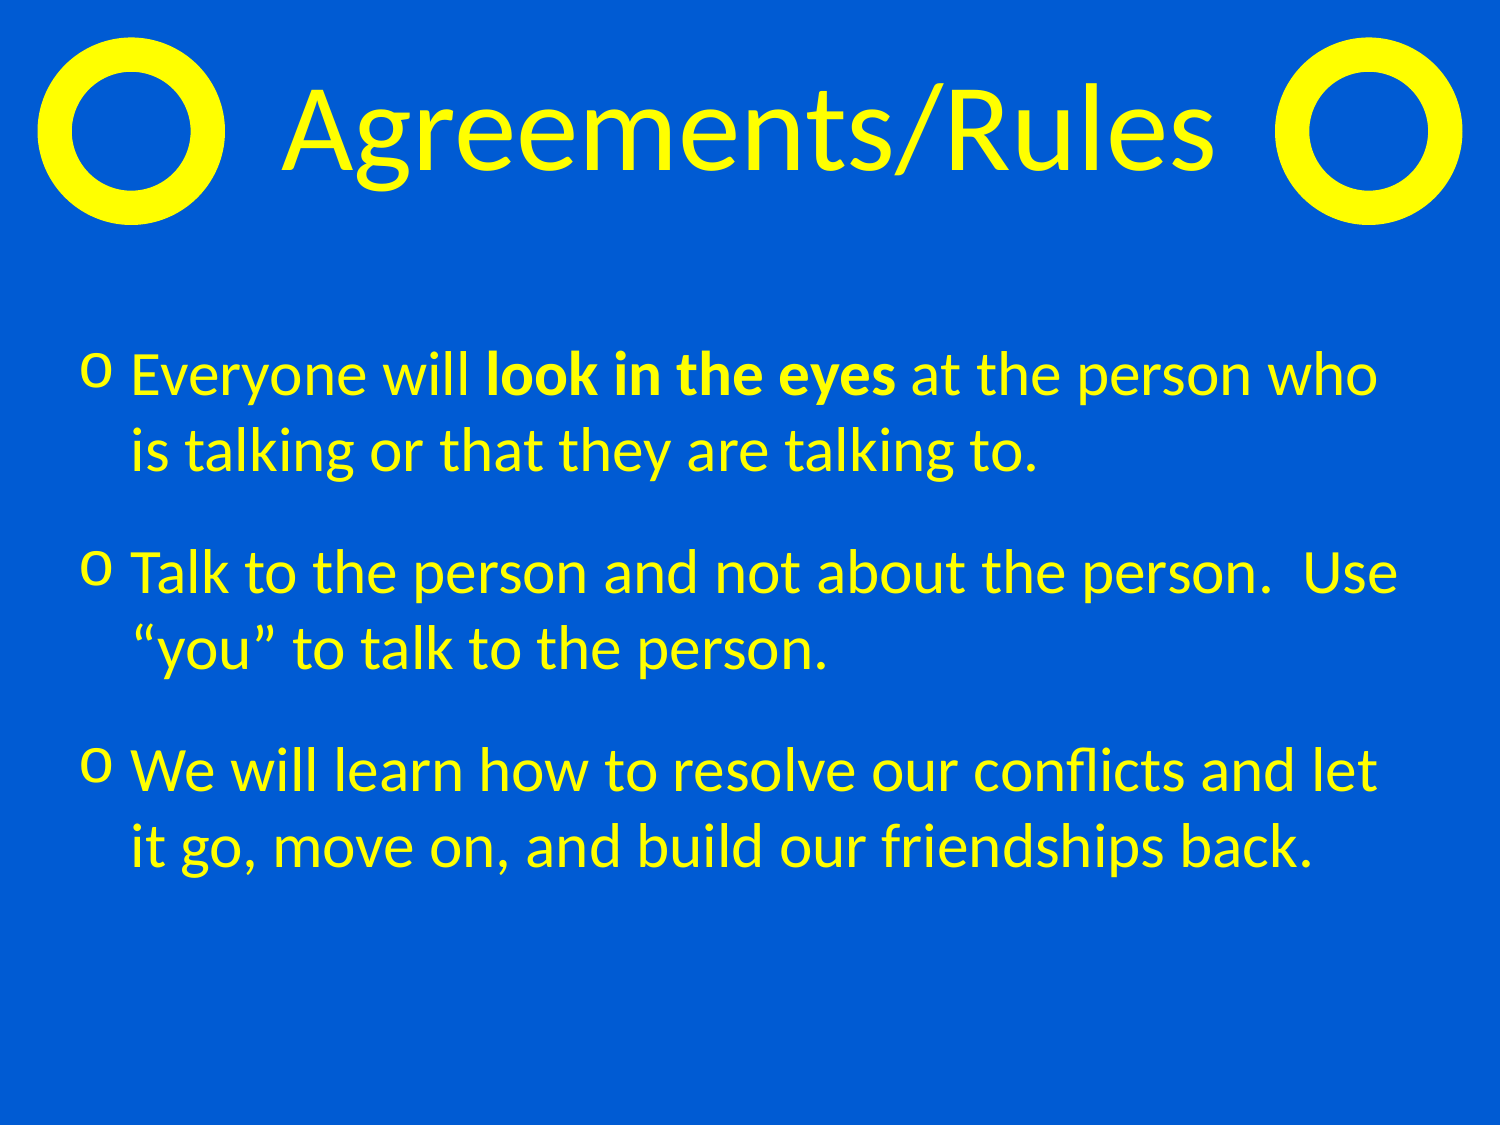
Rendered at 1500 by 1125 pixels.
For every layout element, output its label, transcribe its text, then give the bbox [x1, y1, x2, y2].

text_box [1272, 35, 1465, 228]
text_box Agreements/Rules [112, 0, 1388, 242]
text_box [35, 35, 228, 228]
list Everyone will look in the eyes at the person who is talking or that they are talking to. Talk to the person and not about the person. Use “you” to talk to the person. We will learn how to resolve our conflicts and let it go, move on, and build our friendships back. [62, 324, 1438, 943]
